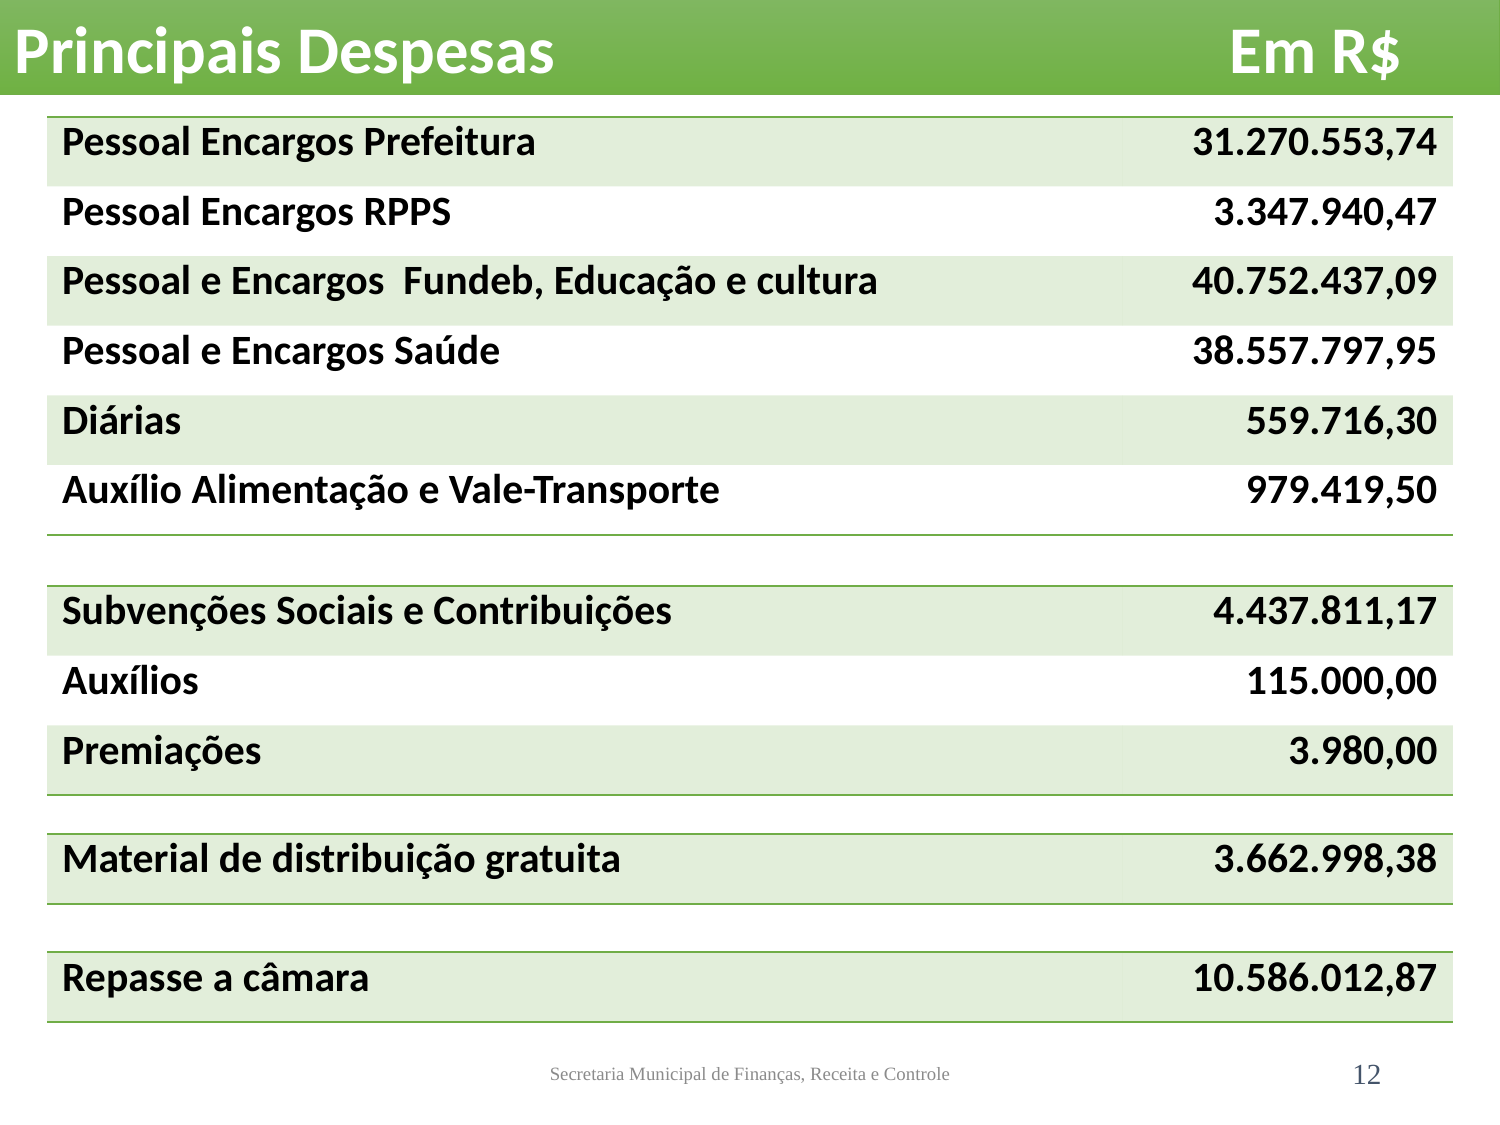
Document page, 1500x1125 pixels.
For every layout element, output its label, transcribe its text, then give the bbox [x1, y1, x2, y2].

table_cell Auxílios [47, 656, 1122, 725]
table_cell 3.347.940,47 [1122, 186, 1453, 256]
table_cell Pessoal Encargos RPPS [47, 186, 1122, 256]
table_header 31.270.553,74 [1122, 118, 1453, 186]
table_cell Pessoal e Encargos Saúde [47, 326, 1122, 395]
table_header 10.586.012,87 [1122, 953, 1453, 1021]
table_cell Pessoal e Encargos Fundeb, Educação e cultura [47, 256, 1122, 326]
footer Secretaria Municipal de Finanças, Receita e Controle [496, 1042, 1004, 1103]
table_cell Auxílio Alimentação e Vale-Transporte [47, 465, 1122, 534]
table_header Repasse a câmara [47, 953, 1122, 1021]
table_header Material de distribuição gratuita [47, 835, 1122, 903]
table_cell 40.752.437,09 [1122, 256, 1453, 326]
table_header 4.437.811,17 [1122, 587, 1453, 656]
table_cell Premiações [47, 725, 1122, 794]
table_header 3.662.998,38 [1122, 835, 1453, 903]
table_cell 115.000,00 [1122, 656, 1453, 725]
table_cell Diárias [47, 395, 1122, 465]
table_header Subvenções Sociais e Contribuições [47, 587, 1122, 656]
slide_number 12 [1059, 1042, 1397, 1103]
table_cell 559.716,30 [1122, 395, 1453, 465]
table_cell 3.980,00 [1122, 725, 1453, 794]
table_cell 979.419,50 [1122, 465, 1453, 534]
table_header Pessoal Encargos Prefeitura [47, 118, 1122, 186]
table_cell 38.557.797,95 [1122, 326, 1453, 395]
text_box Principais Despesas Em R$ [0, 0, 1500, 95]
